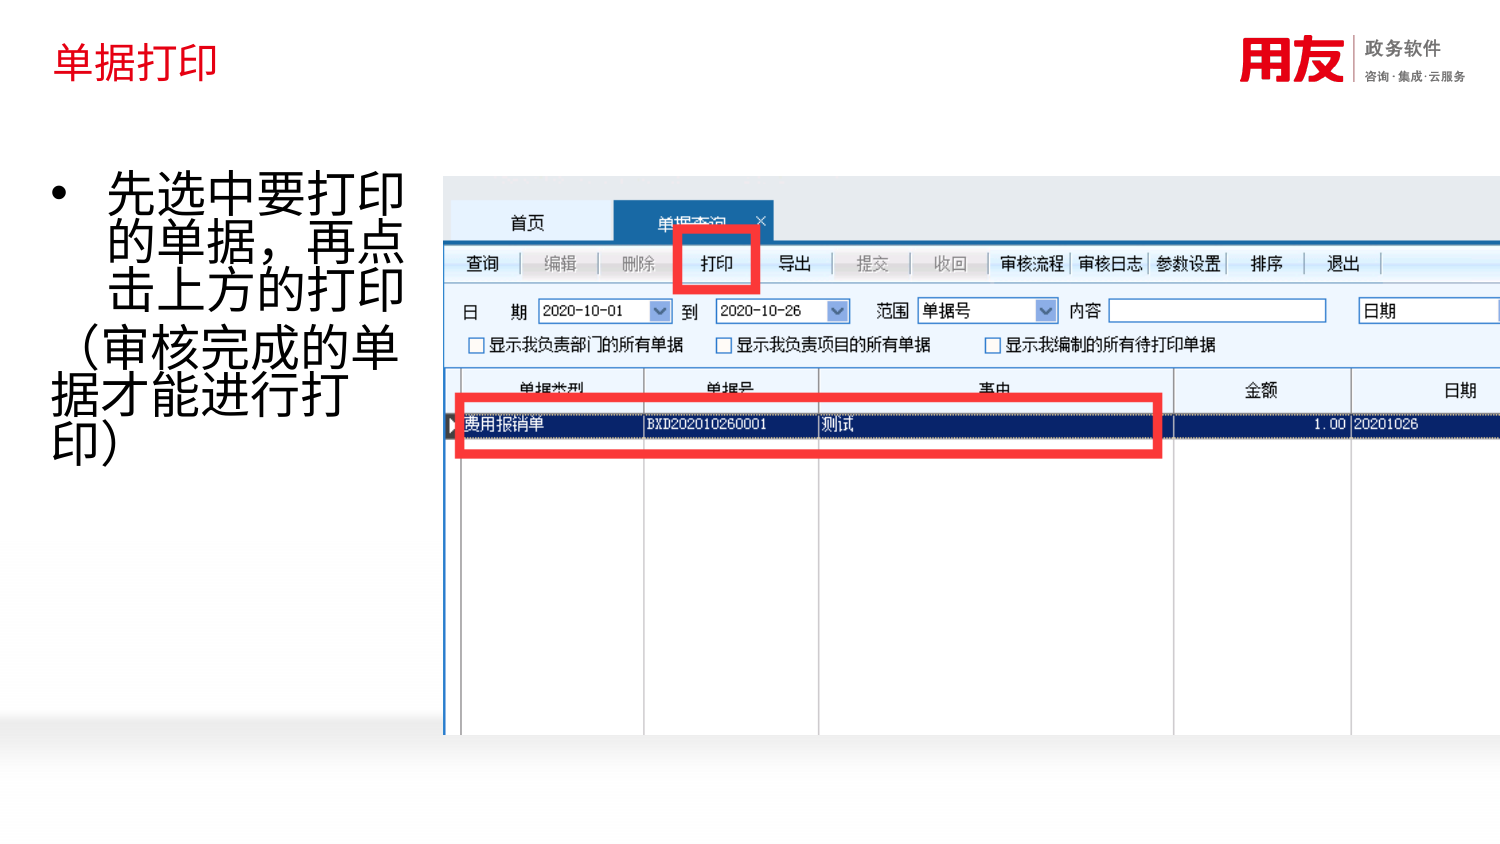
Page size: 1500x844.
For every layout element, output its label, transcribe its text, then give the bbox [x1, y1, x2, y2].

picture [1388, 35, 1465, 82]
title 单据打印 [37, 29, 1388, 98]
picture [0, 176, 1500, 844]
text_box 先选中要打印的单据，再点击上方的打印 （审核完成的单据才能进行打印） [35, 96, 432, 735]
